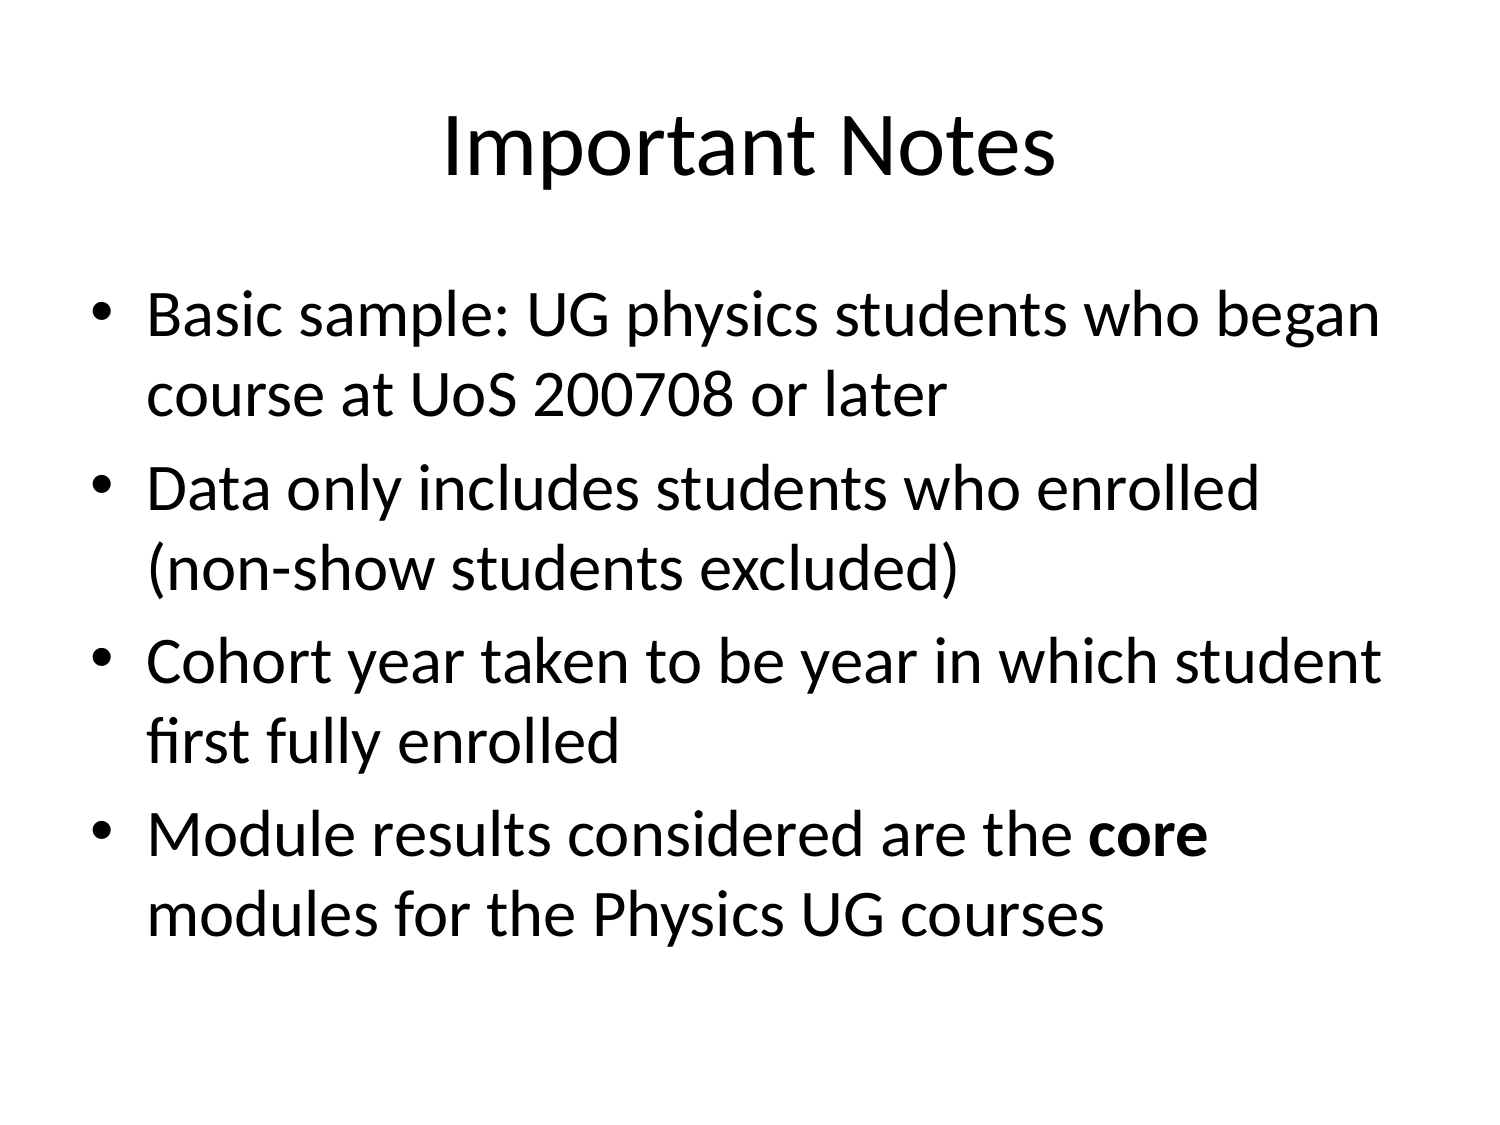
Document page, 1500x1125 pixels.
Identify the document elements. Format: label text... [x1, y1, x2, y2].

list Basic sample: UG physics students who began course at UoS 200708 or later Data only includes students who enrolled (non-show students excluded) Cohort year taken to be year in which student first fully enrolled Module results considered are the core modules for the Physics UG courses [75, 262, 1425, 1005]
title Important Notes [75, 45, 1425, 233]
